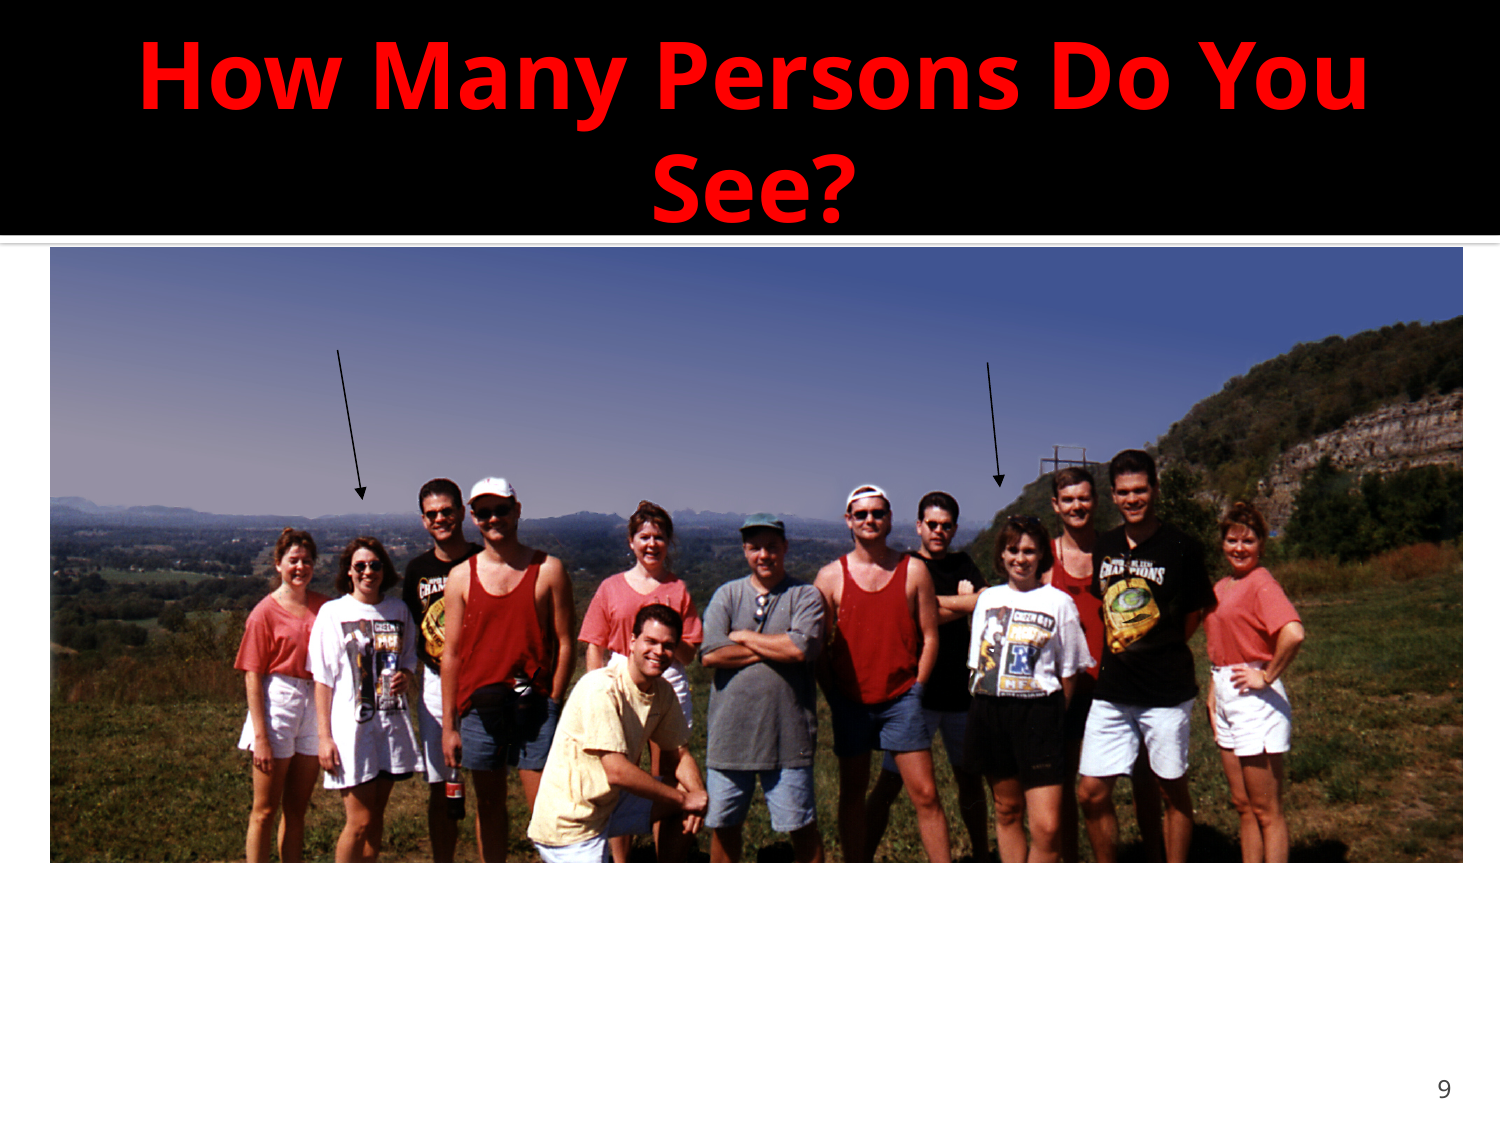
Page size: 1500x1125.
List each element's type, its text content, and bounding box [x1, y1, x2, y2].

picture [49, 247, 1463, 863]
title How Many Persons Do You See? [75, 25, 1425, 231]
slide_number 9 [1345, 1062, 1467, 1108]
